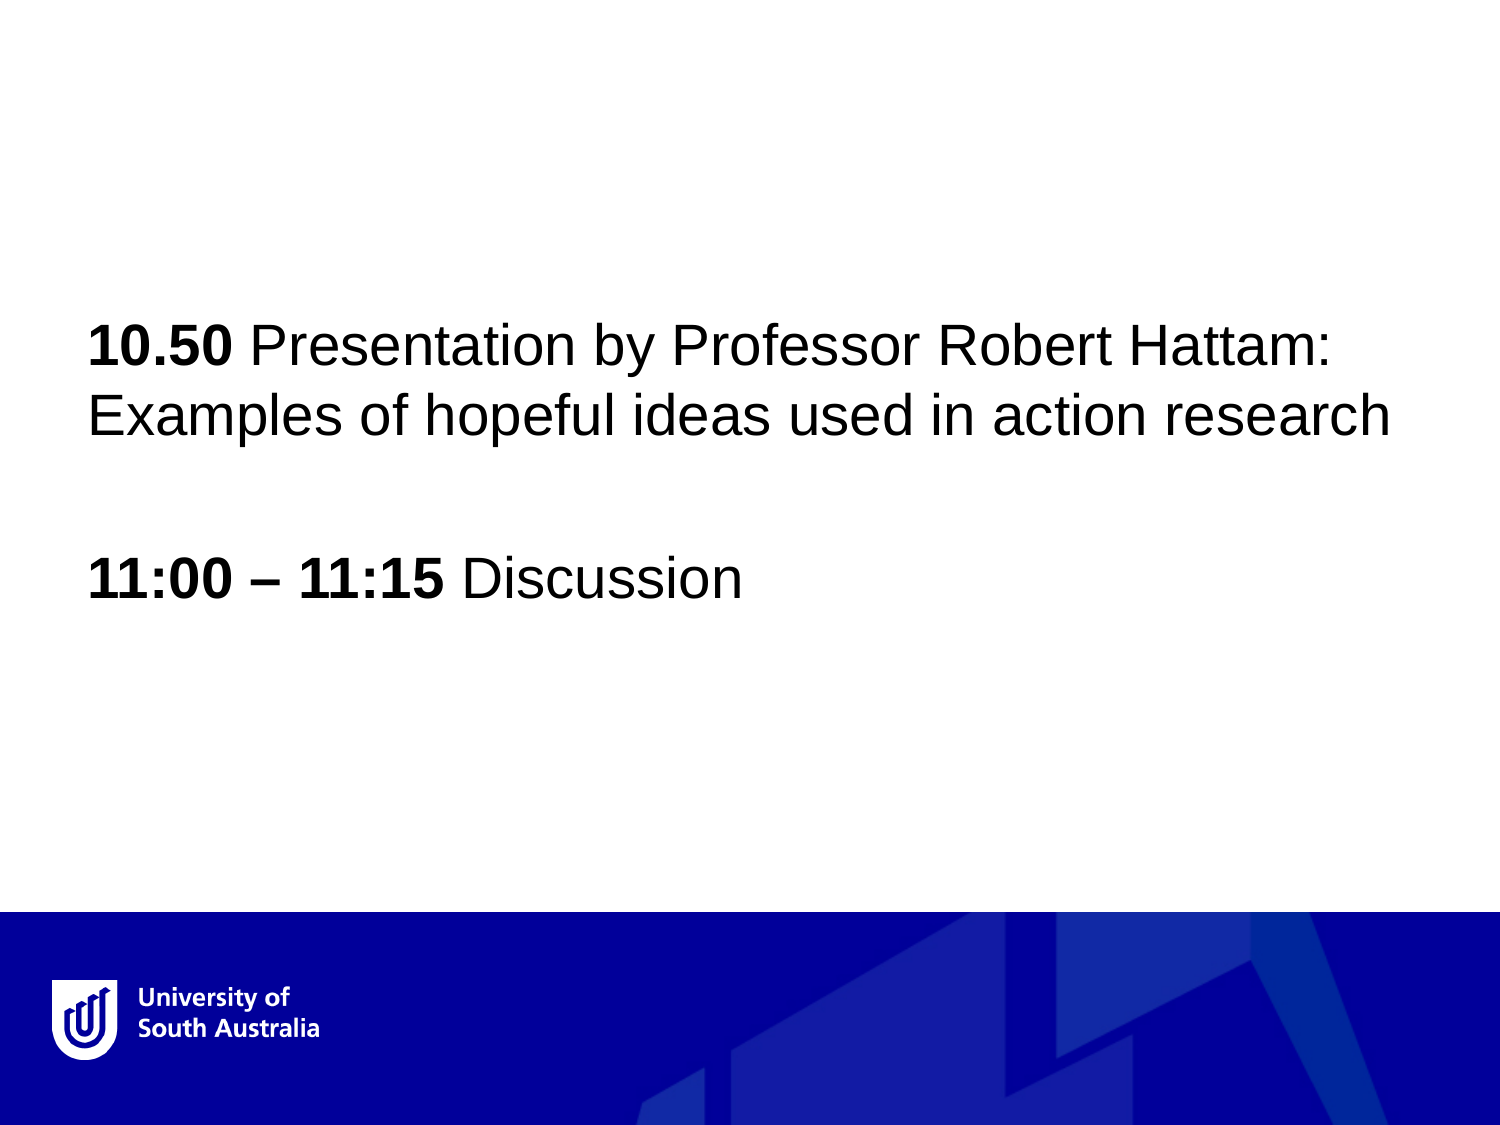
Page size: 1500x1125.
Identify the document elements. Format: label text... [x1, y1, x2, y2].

list 10.50 Presentation by Professor Robert Hattam: Examples of hopeful ideas used in action research 11:00 – 11:15 Discussion [72, 299, 1428, 406]
picture [0, 912, 1500, 1125]
